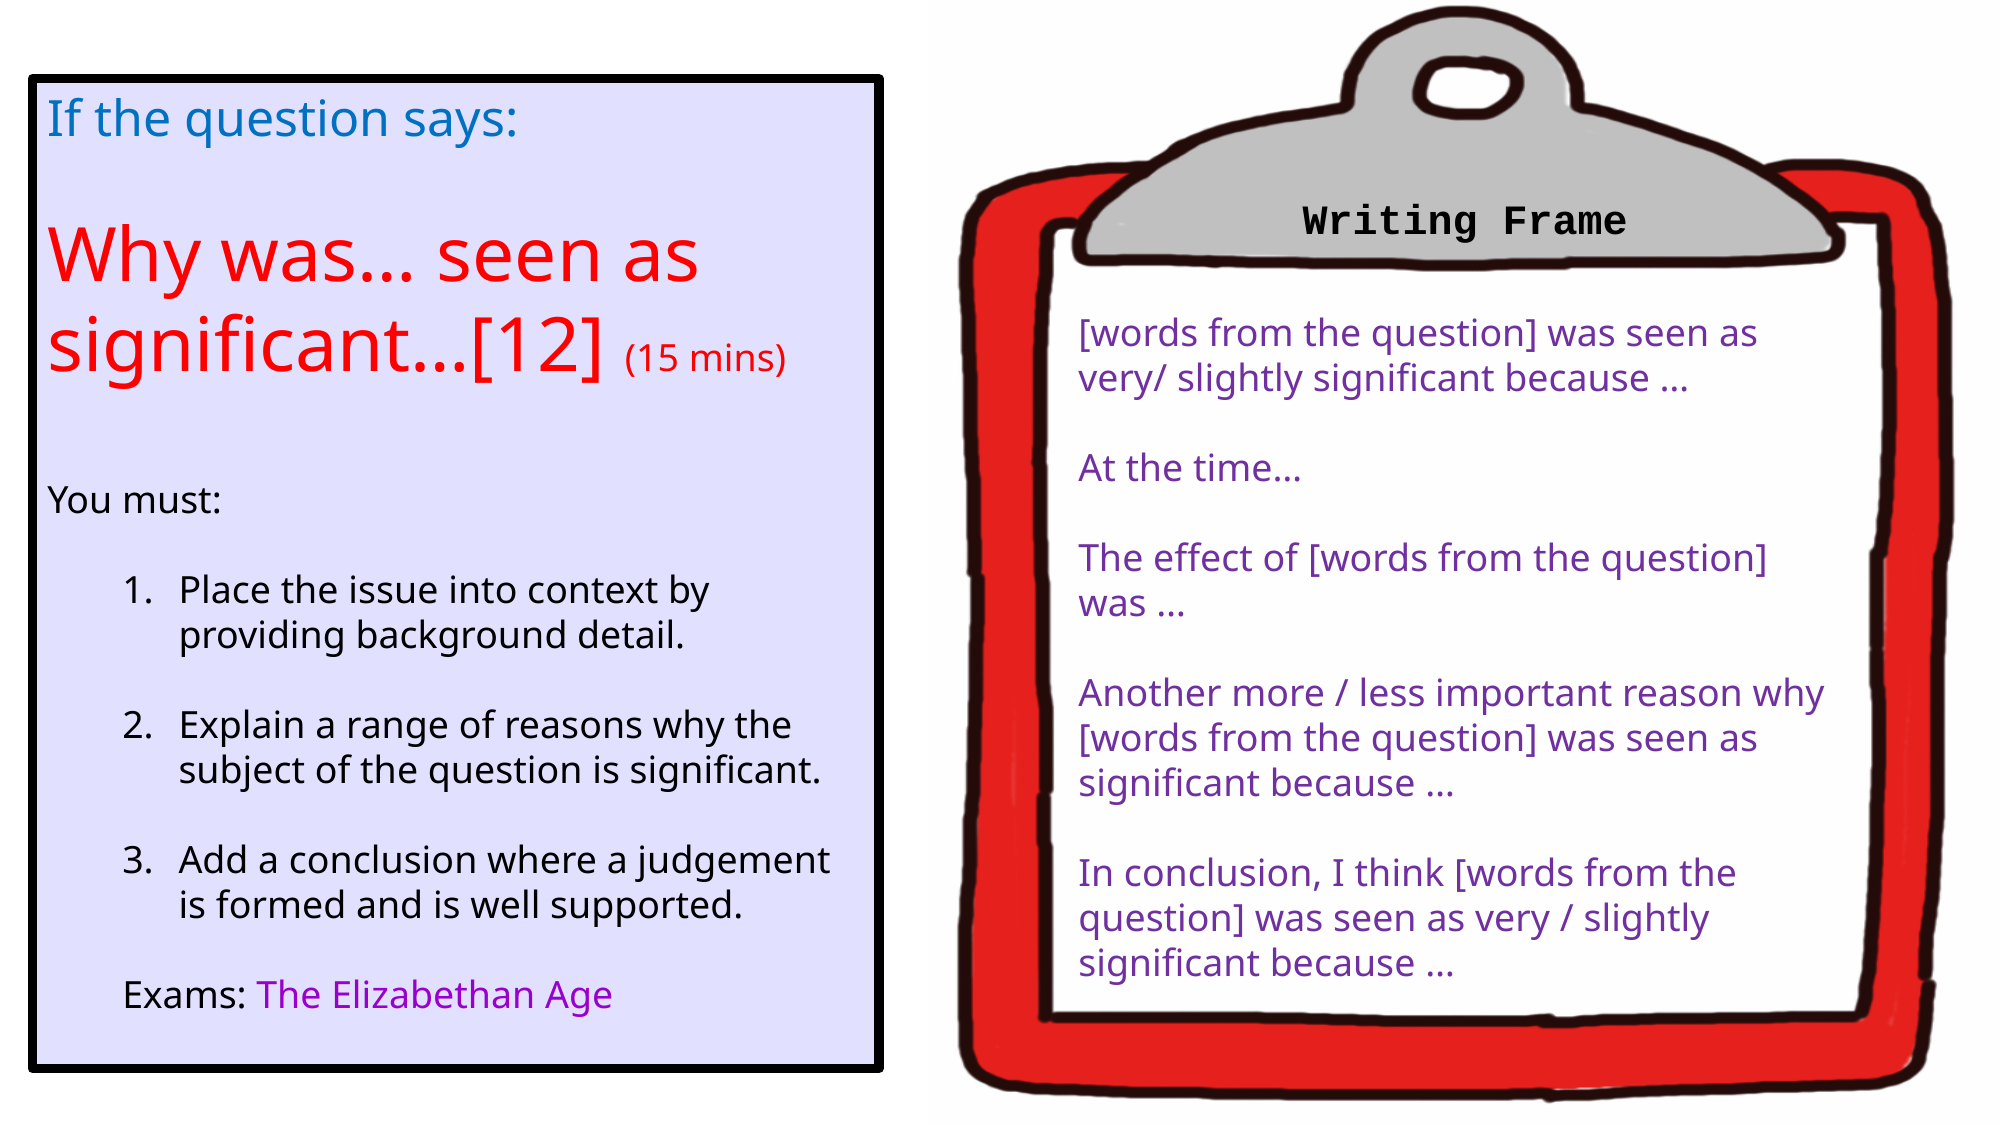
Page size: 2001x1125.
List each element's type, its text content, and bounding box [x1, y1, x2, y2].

text_box If the question says: Why was… seen as significant…[12] (15 mins) You must: Place the issue into context by providing background detail. Explain a range of reasons why the subject of the question is significant. Add a conclusion where a judgement is formed and is well supported. Exams: The Elizabethan Age [32, 78, 879, 1069]
picture [927, 0, 2000, 1125]
